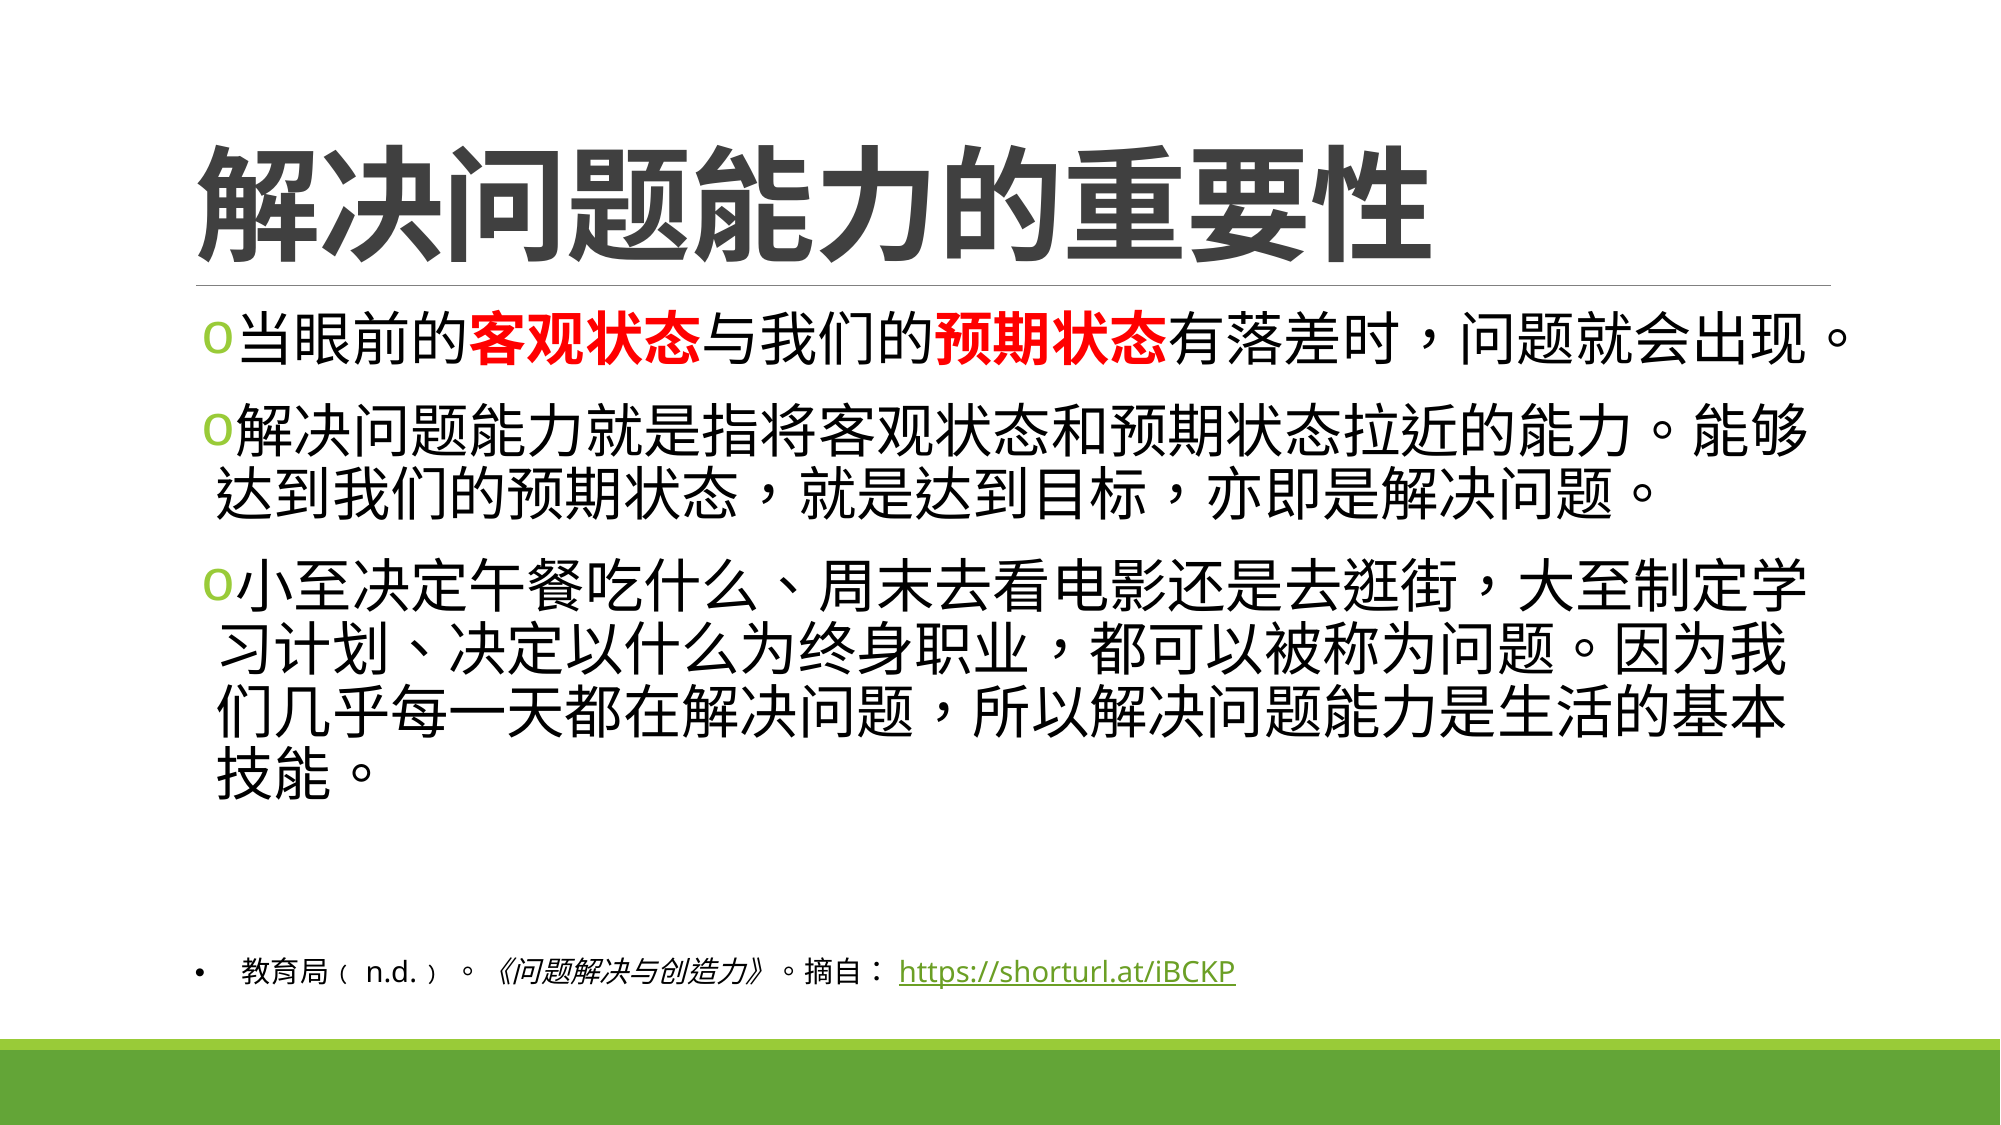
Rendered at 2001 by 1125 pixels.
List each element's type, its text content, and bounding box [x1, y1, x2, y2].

text_box 教育局﹙n.d.﹚。《问题解决与创造力》。摘自：https://shorturl.at/iBCKP [179, 945, 1869, 1000]
title 解决问题能力的重要性 [180, 47, 1830, 285]
list 当眼前的客观状态与我们的预期状态有落差时，问题就会出现。 解决问题能力就是指将客观状态和预期状态拉近的能力。能够达到我们的预期状态，就是达到目标，亦即是解决问题。 小至决定午餐吃什么、周末去看电影还是去逛街，大至制定学习计划、决定以什么为终身职业，都可以被称为问题。因为我们几乎每一天都在解决问题，所以解决问题能力是生活的基本技能。 [200, 302, 1830, 840]
